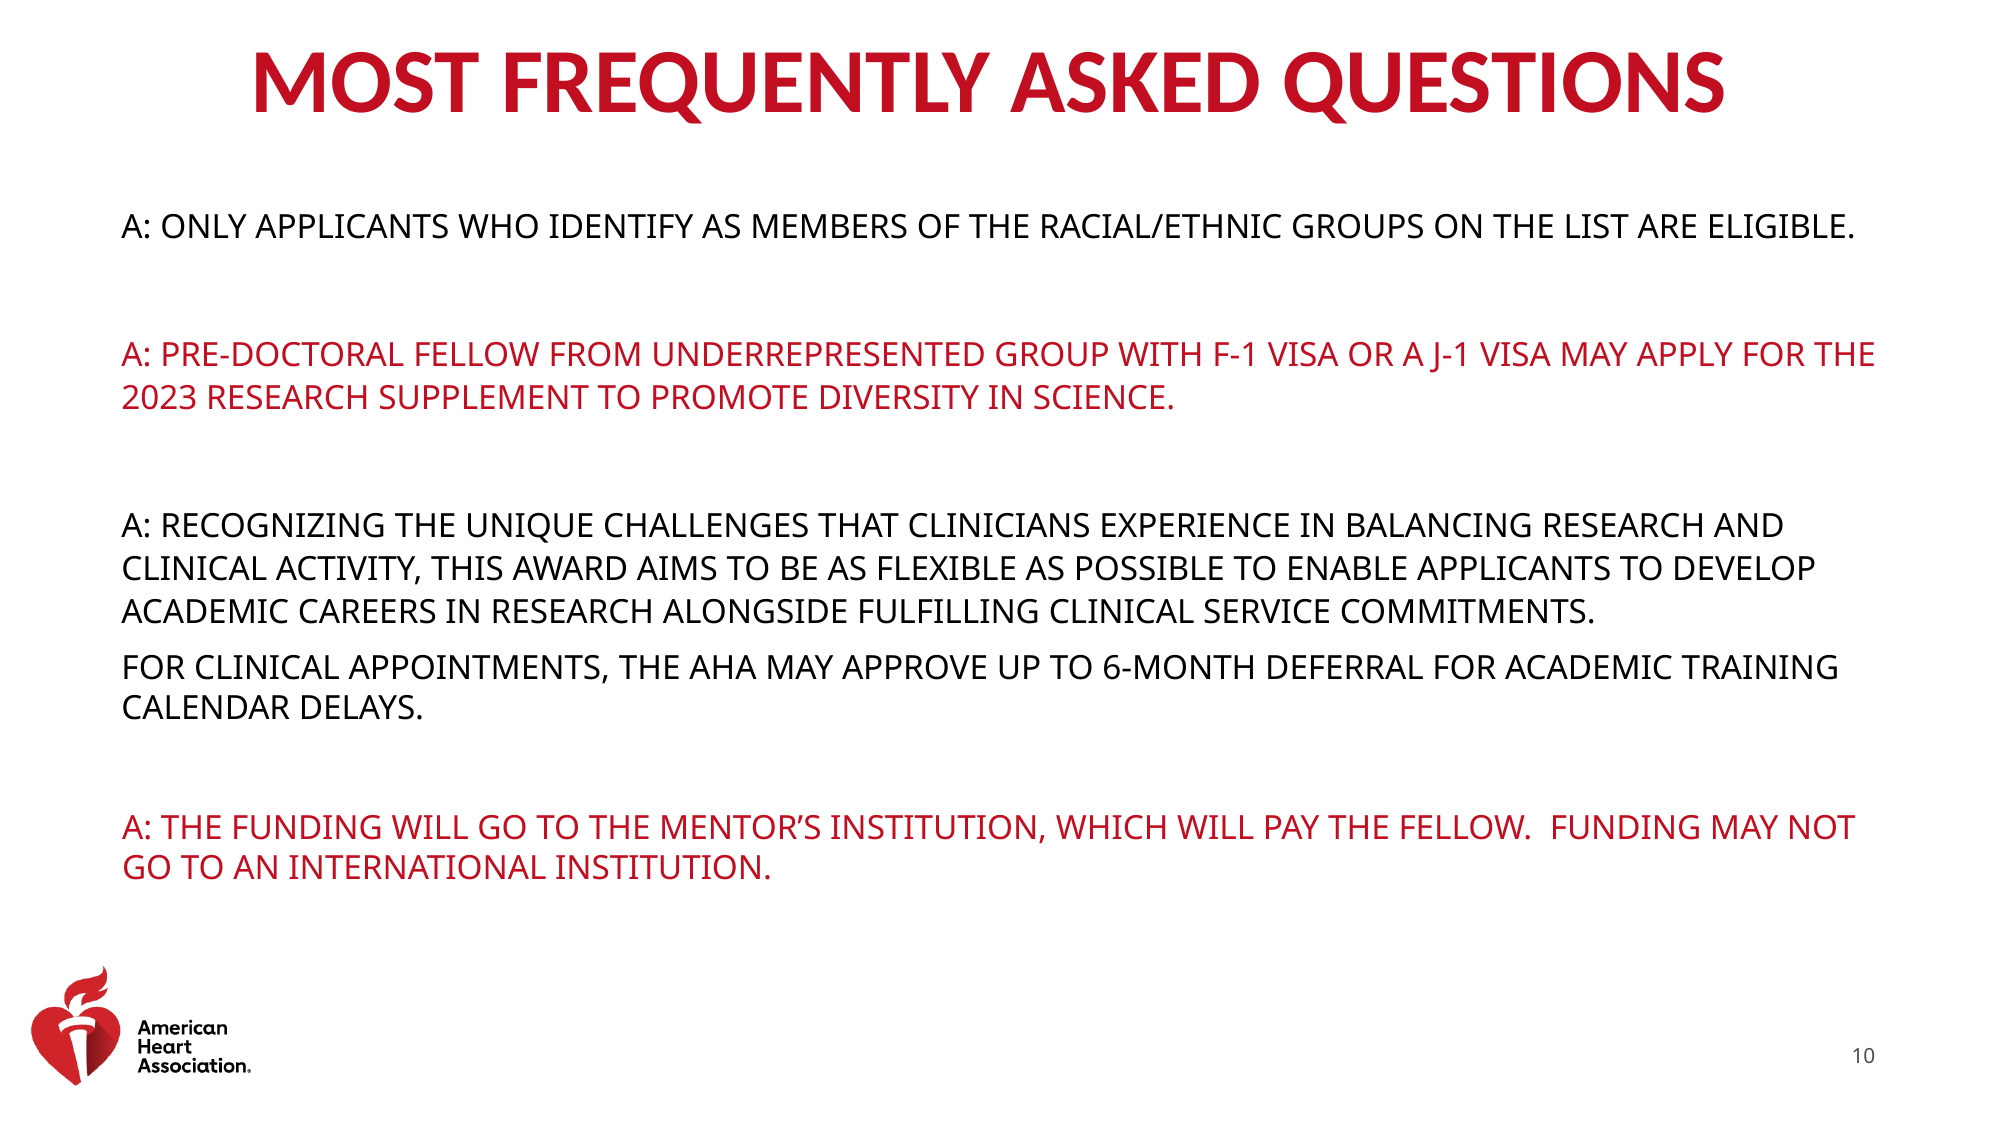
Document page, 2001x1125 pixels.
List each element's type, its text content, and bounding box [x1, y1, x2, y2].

picture [31, 970, 251, 1086]
title Most frequently asked questions [137, 59, 1863, 141]
list A: only applicants who identify as members of the racial/ethnic groups on thE list are eligible. A: Pre-doctoral fellow from underrepresented group with F-1 Visa or a J-1 Visa may apply for the 2023 Research Supplement to Promote Diversity in Science. A: Recognizing the unique challenges that clinicians experience in balancing research and clinical activity, this award Aims to be as flexible as possible to enable applicants to develop academic careers in research alongside fulfilling clinical service commitments. For clinical appointments, the AHA may approve up to 6-month deferral for academic training calendar delays. A: THE FUNDING WILL GO TO THE MENTOR’S INSTITUTION, WHICH Will pay THE FELLOW. FUNDING MAY NOT GO TO AN INTERNATIONAL INSTITUTION. [31, 195, 1899, 970]
